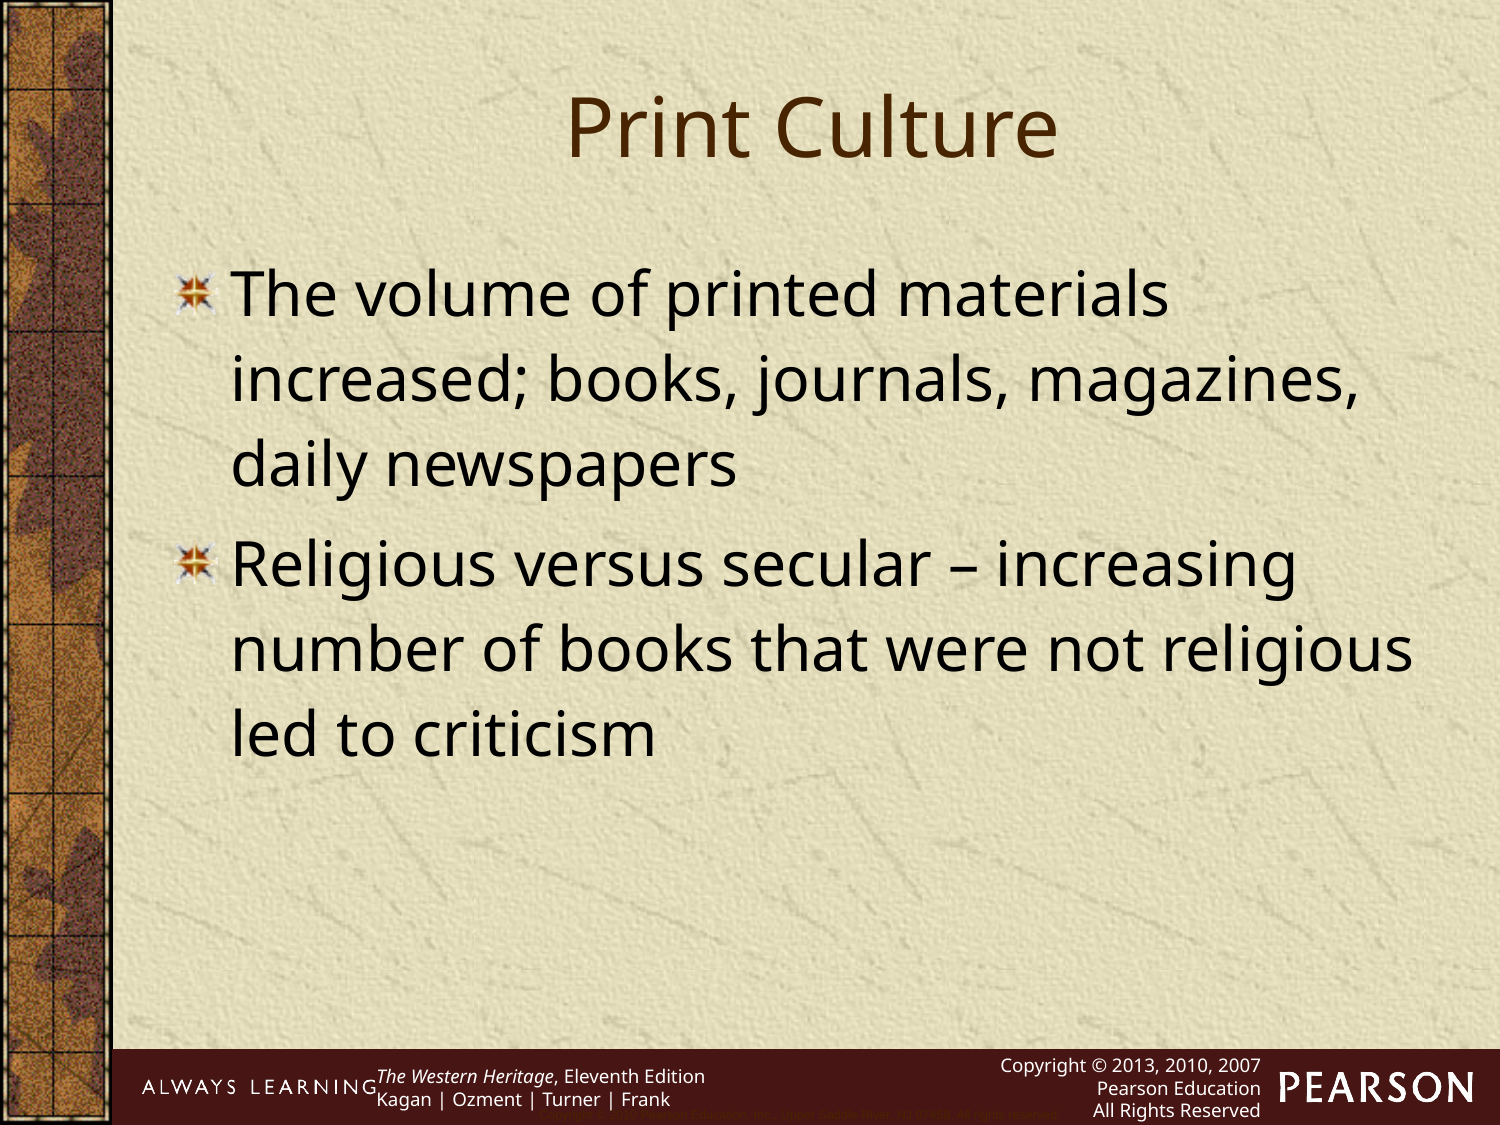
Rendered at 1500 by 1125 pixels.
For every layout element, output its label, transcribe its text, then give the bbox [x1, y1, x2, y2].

picture [0, 0, 1500, 1125]
list The volume of printed materials increased; books, journals, magazines, daily newspapers Religious versus secular – increasing number of books that were not religious led to criticism [173, 249, 1450, 1026]
title Print Culture [136, 11, 1488, 238]
